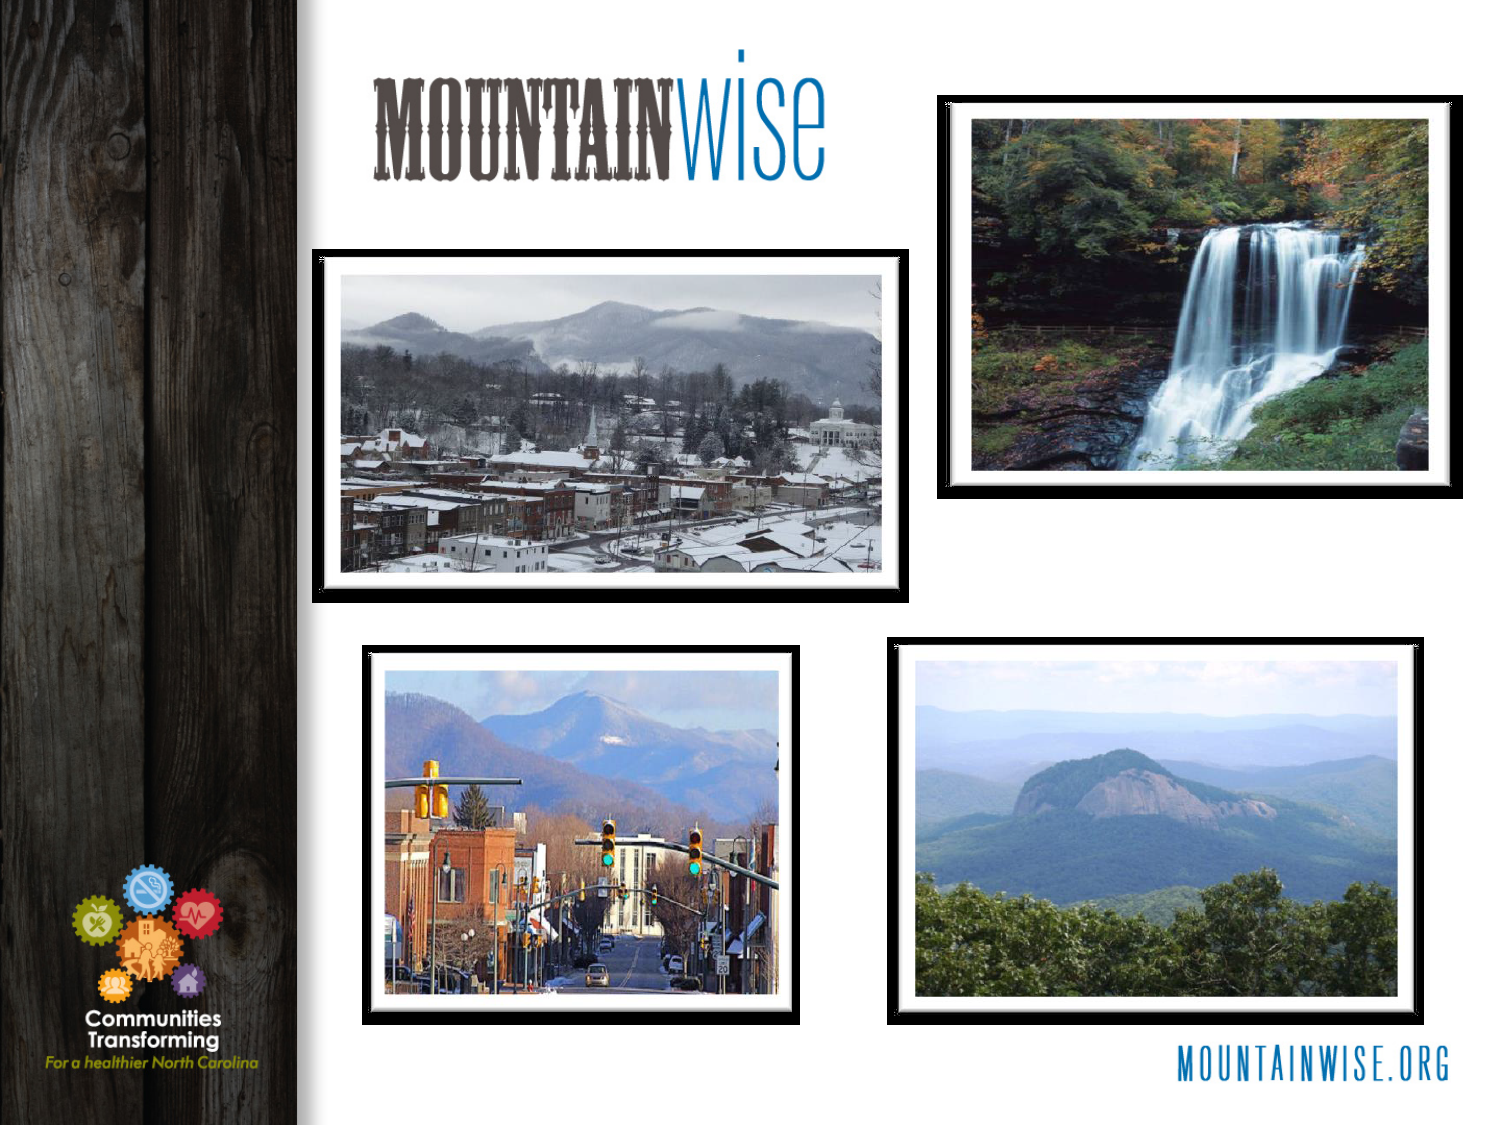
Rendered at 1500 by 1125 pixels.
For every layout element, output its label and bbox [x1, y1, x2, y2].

list [387, 249, 1500, 993]
picture [0, 0, 1500, 1125]
